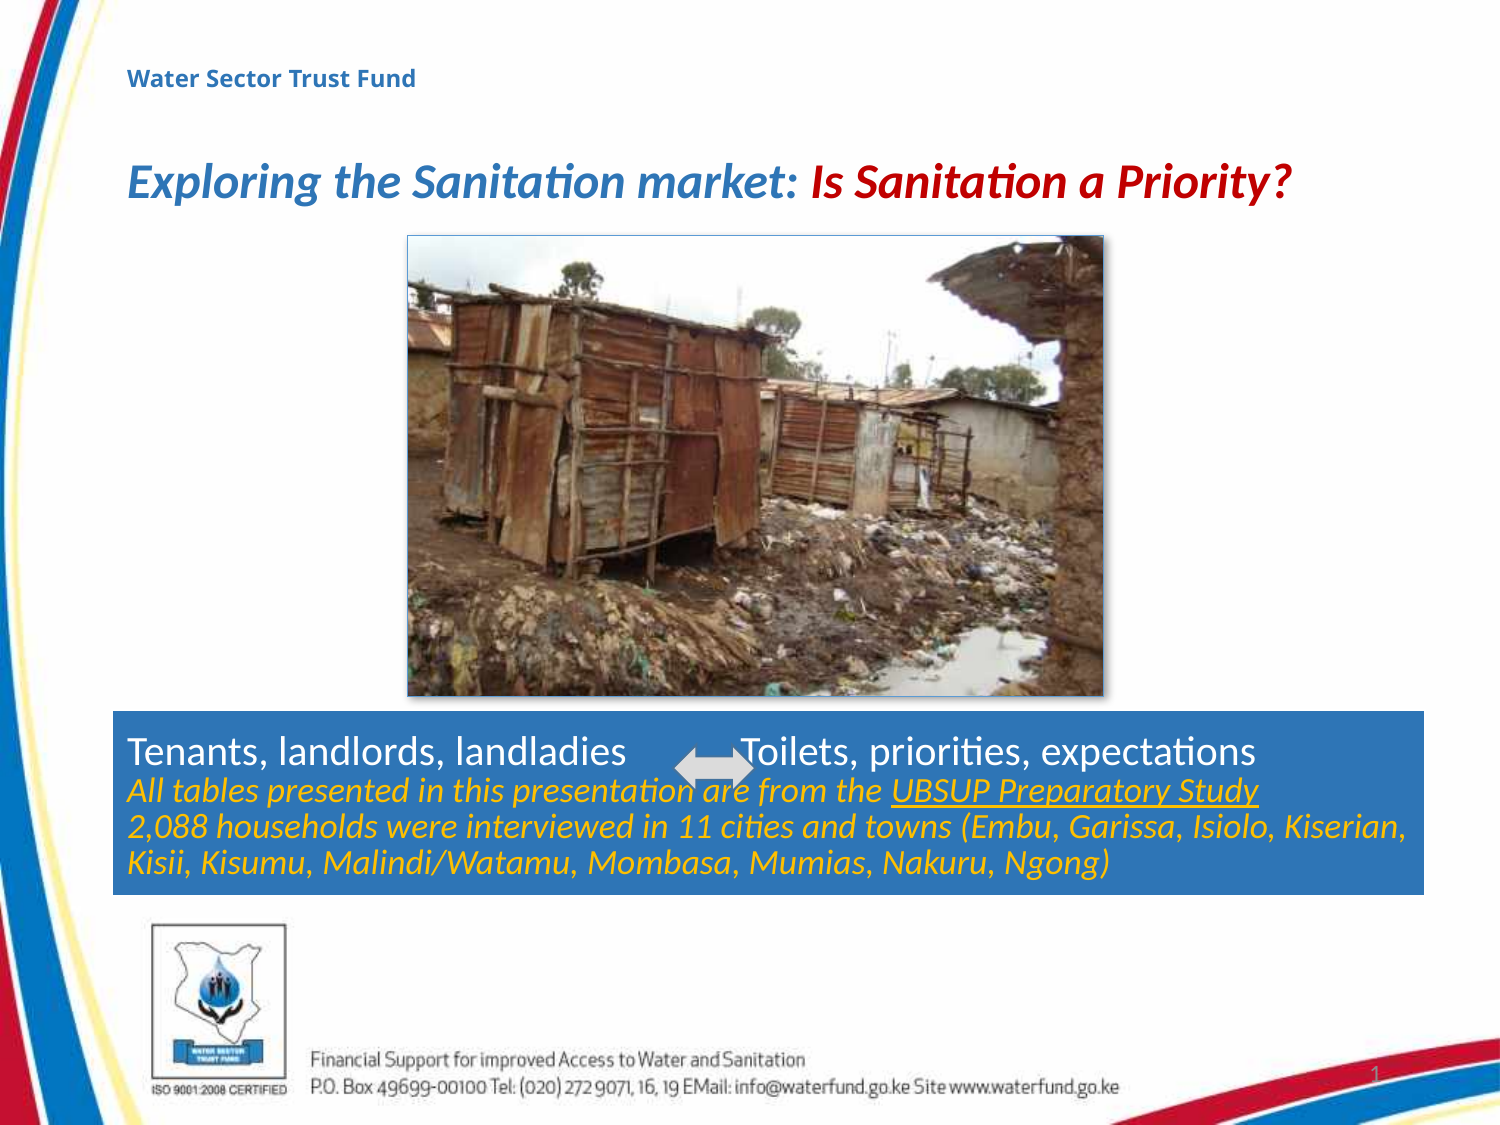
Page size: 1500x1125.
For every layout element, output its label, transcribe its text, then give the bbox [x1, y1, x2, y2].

table_header Tenants, landlords, landladies Toilets, priorities, expectations All tables presented in this presentation are from the UBSUP Preparatory Study 2,088 households were interviewed in 11 cities and towns (Embu, Garissa, Isiolo, Kiserian, Kisii, Kisumu, Malindi/Watamu, Mombasa, Mumias, Nakuru, Ngong) [113, 711, 1424, 895]
text_box [671, 742, 757, 795]
title Water Sector Trust Fund [112, 58, 1425, 107]
list Exploring the Sanitation market: Is Sanitation a Priority? [112, 107, 1447, 1024]
slide_number 1 [1059, 1042, 1397, 1103]
picture [0, 0, 1500, 1125]
